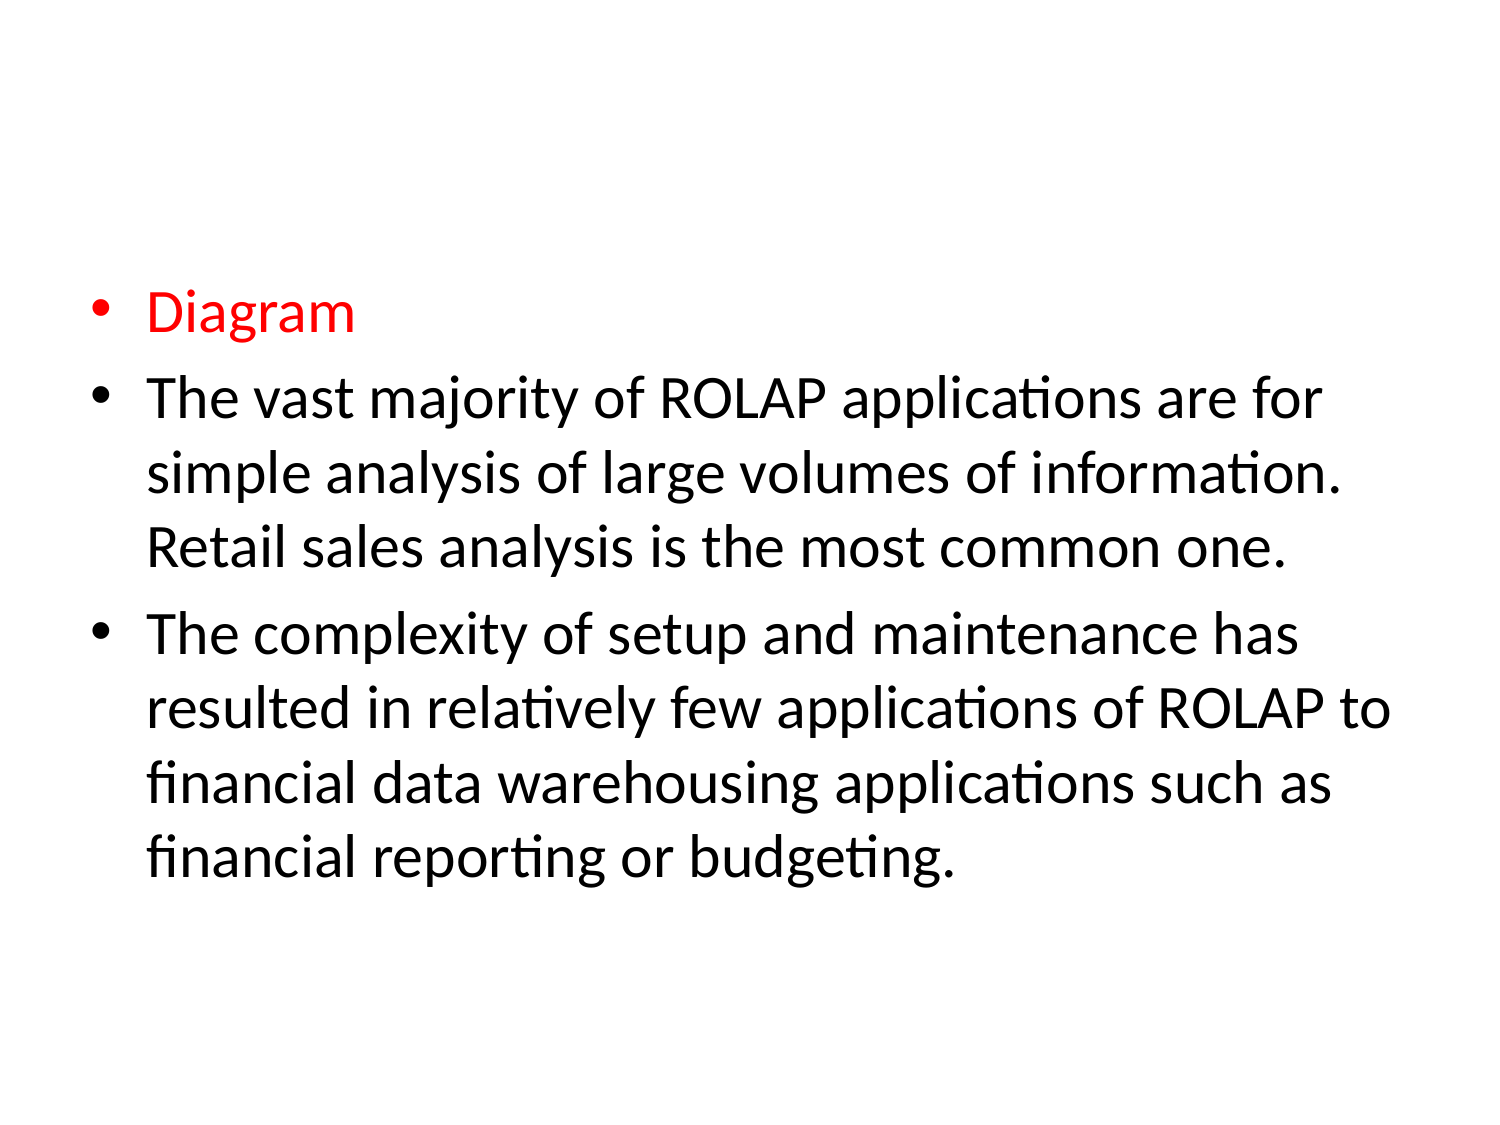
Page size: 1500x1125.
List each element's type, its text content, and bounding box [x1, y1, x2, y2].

list Diagram The vast majority of ROLAP applications are for simple analysis of large volumes of information. Retail sales analysis is the most common one. The complexity of setup and maintenance has resulted in relatively few applications of ROLAP to financial data warehousing applications such as financial reporting or budgeting. [75, 262, 1425, 1005]
